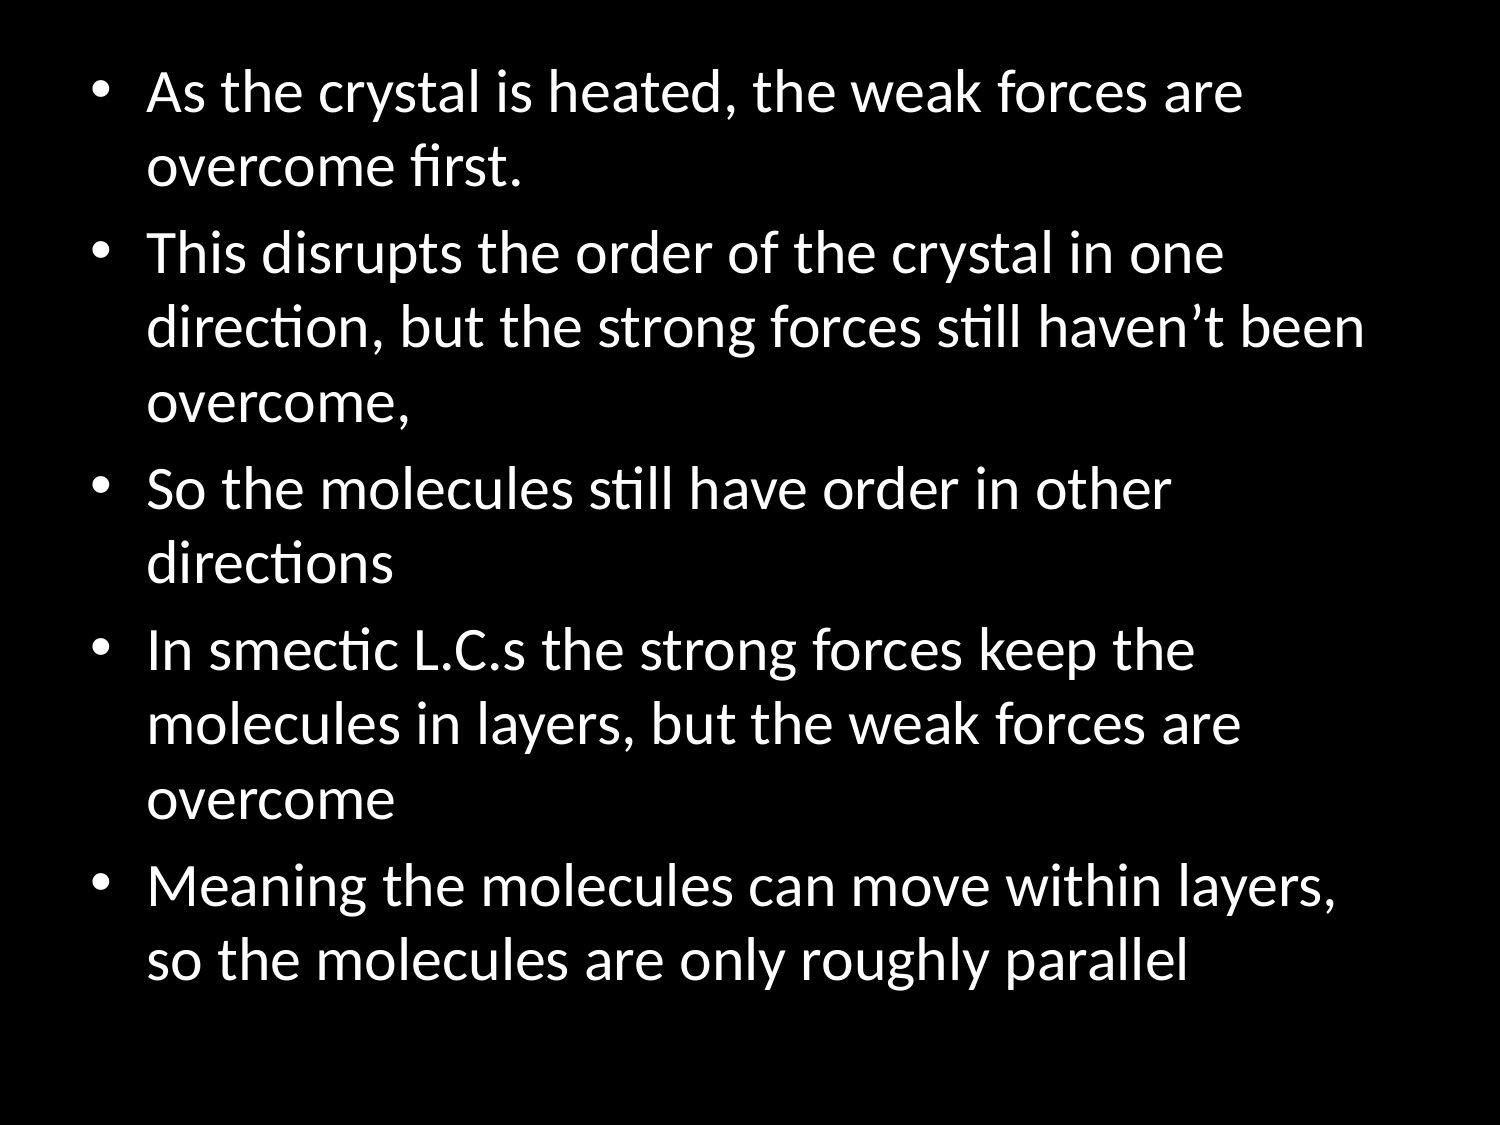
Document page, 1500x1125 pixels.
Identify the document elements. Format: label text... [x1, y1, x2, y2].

list As the crystal is heated, the weak forces are overcome first. This disrupts the order of the crystal in one direction, but the strong forces still haven’t been overcome, So the molecules still have order in other directions In smectic L.C.s the strong forces keep the molecules in layers, but the weak forces are overcome Meaning the molecules can move within layers, so the molecules are only roughly parallel [75, 42, 1425, 1005]
